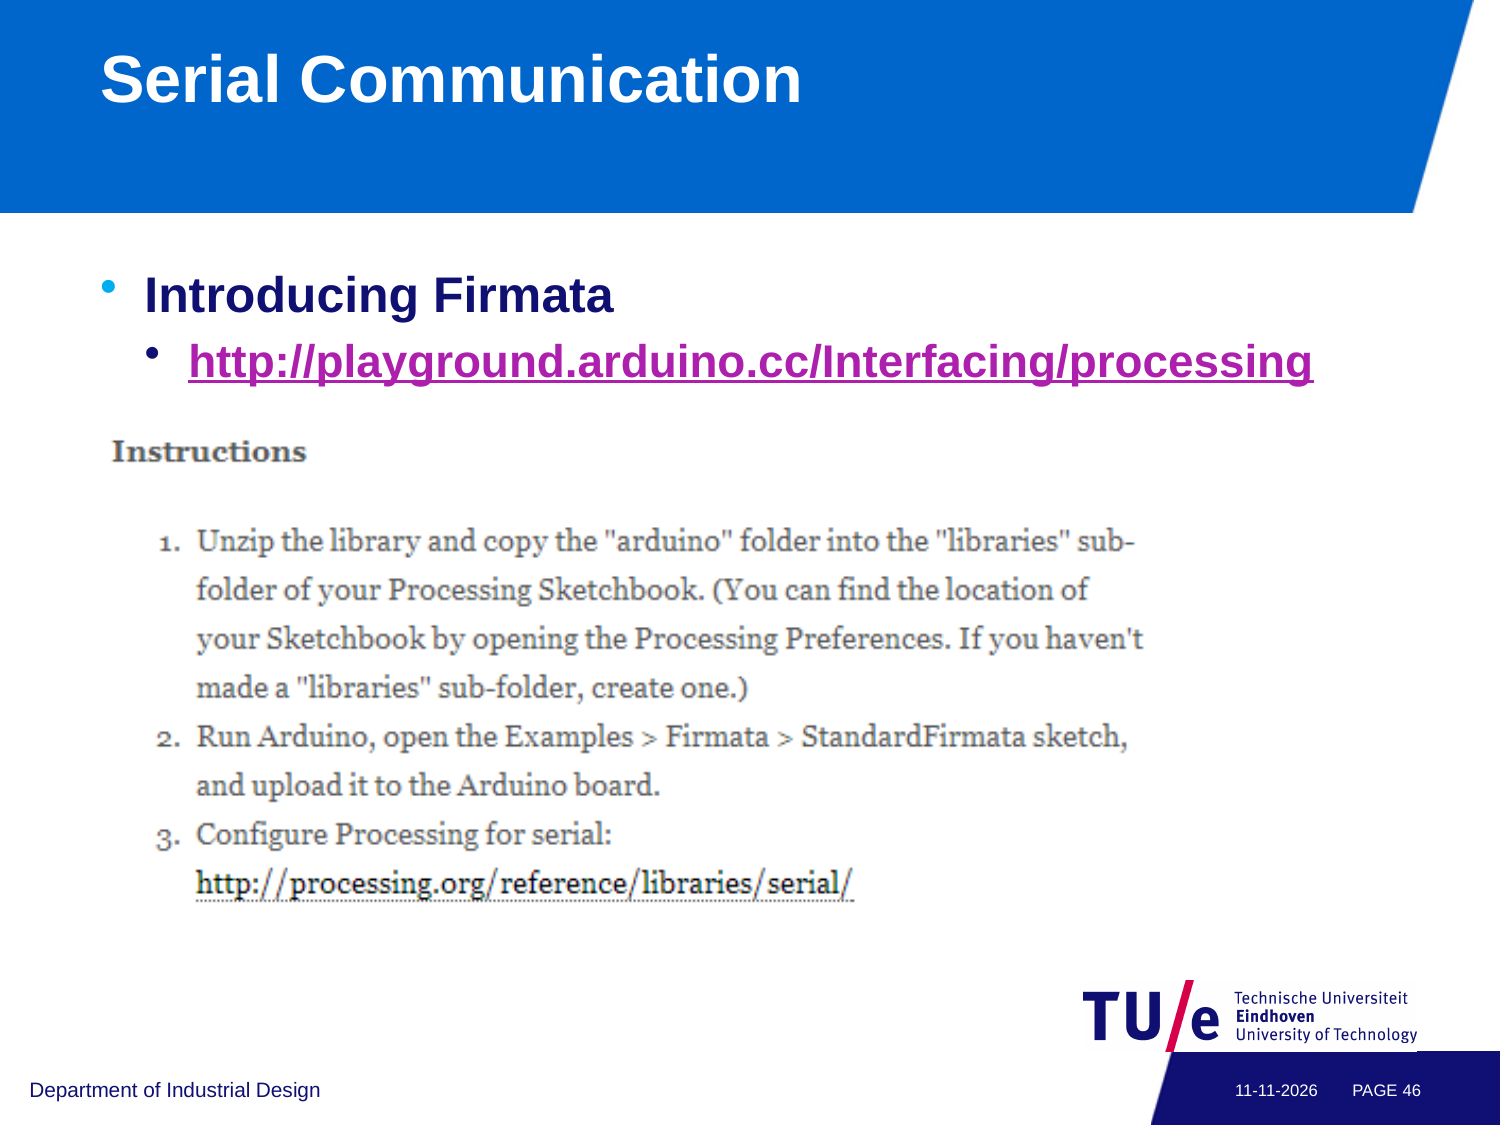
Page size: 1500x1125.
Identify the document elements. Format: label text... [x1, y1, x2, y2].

slide_number PAGE 45 [1352, 1073, 1453, 1106]
title Serial Communication [100, 35, 1417, 187]
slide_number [1234, 1073, 1342, 1106]
picture [0, 0, 1474, 213]
footer Department of Industrial Design [29, 1073, 620, 1106]
list Introducing Firmata http://playground.arduino.cc/Interfacing/processing [100, 262, 1412, 912]
picture [1083, 980, 1500, 1125]
picture [99, 424, 1201, 913]
